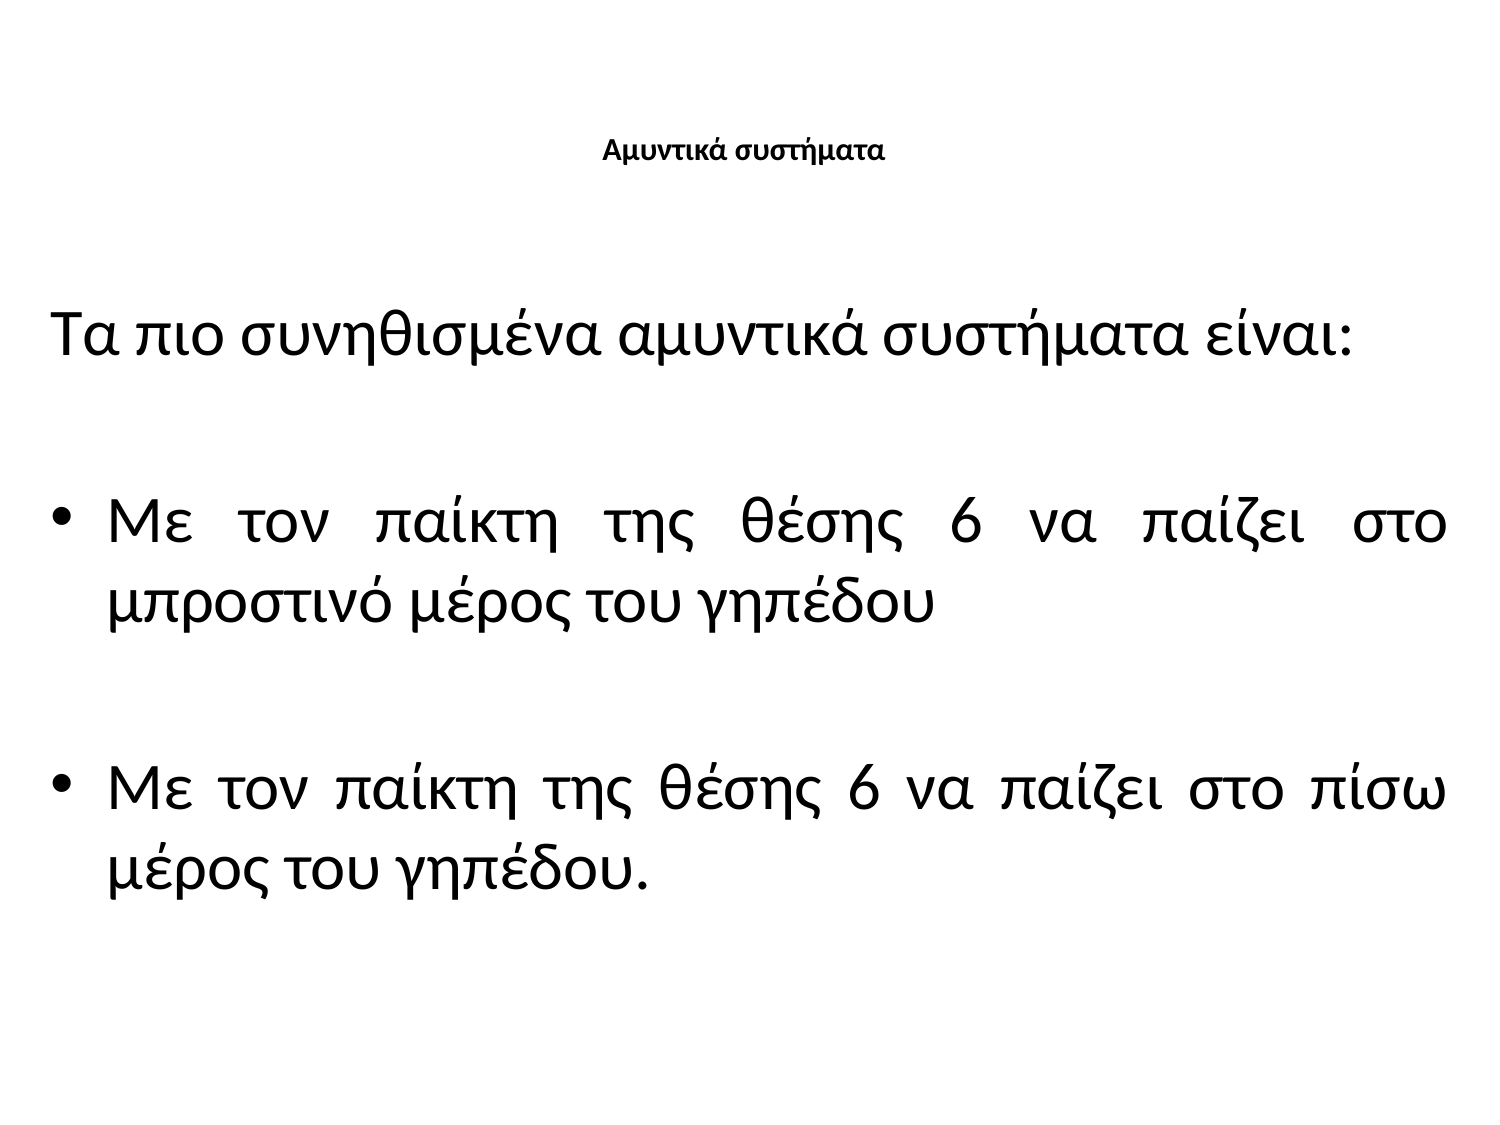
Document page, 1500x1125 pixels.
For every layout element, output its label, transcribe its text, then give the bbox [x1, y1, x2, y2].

title Αμυντικά συστήματα [35, 82, 1454, 213]
list Τα πιο συνηθισμένα αμυντικά συστήματα είναι: Με τον παίκτη της θέσης 6 να παίζει στο μπροστινό μέρος του γηπέδου Με τον παίκτη της θέσης 6 να παίζει στο πίσω μέρος του γηπέδου. [35, 281, 1465, 1102]
